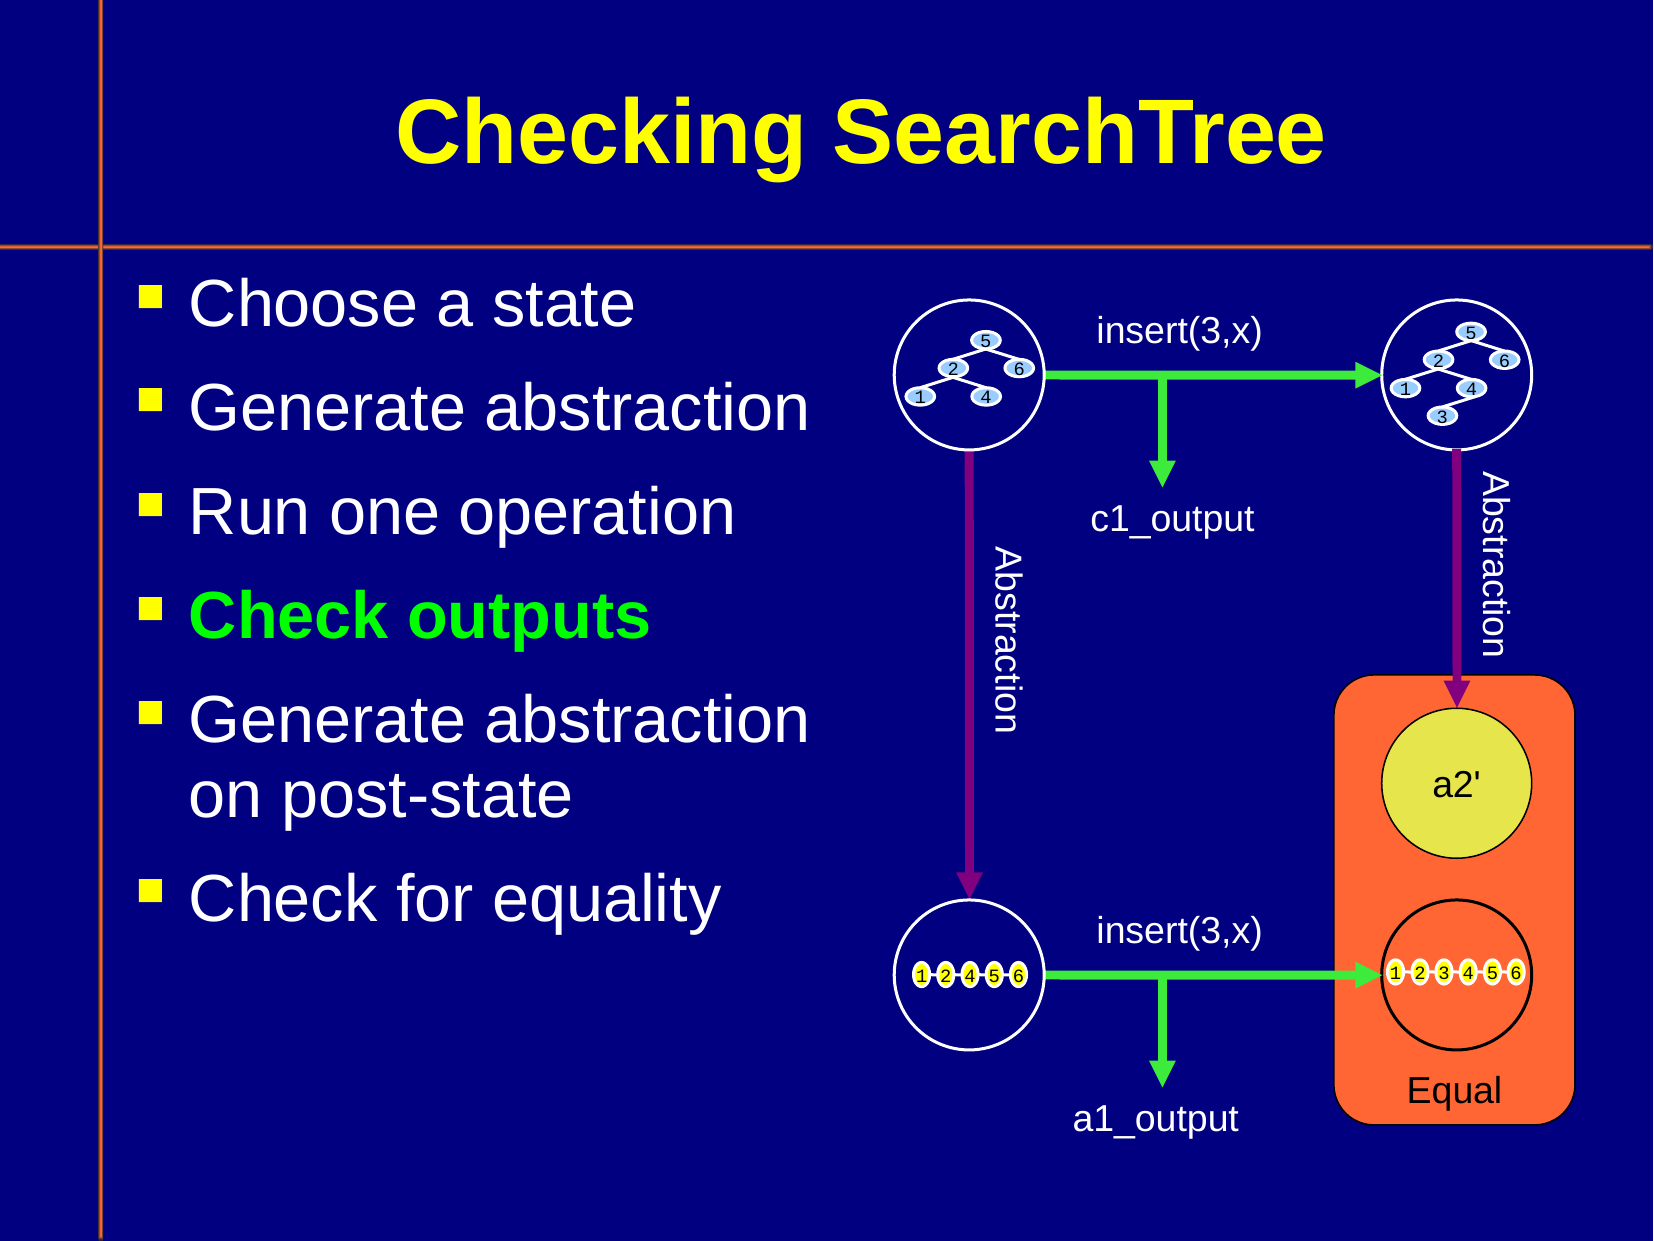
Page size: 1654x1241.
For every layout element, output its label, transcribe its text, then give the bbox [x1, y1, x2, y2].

text_box Abstraction [1462, 458, 1527, 683]
text_box Equal [1333, 674, 1576, 1125]
text_box [909, 299, 1029, 329]
text_box insert(3,x) [1081, 900, 1307, 957]
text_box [893, 899, 1045, 1051]
title Checking SearchTree [117, 25, 1606, 234]
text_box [1381, 299, 1532, 450]
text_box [905, 331, 1034, 405]
text_box [1038, 345, 1045, 405]
text_box [894, 346, 900, 404]
text_box [1156, 985, 1169, 1088]
text_box insert(3,x) [1081, 300, 1307, 357]
text_box a1_output [1058, 1088, 1283, 1145]
list Choose a state Generate abstraction Run one operation Check outputs Generate abstraction on post-state Check for equality [117, 262, 863, 1200]
text_box a2' [1381, 708, 1532, 859]
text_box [1381, 899, 1532, 1051]
text_box c1_output [1075, 488, 1301, 545]
text_box [902, 409, 1037, 450]
text_box Abstraction [974, 532, 1040, 758]
text_box [1156, 385, 1169, 488]
